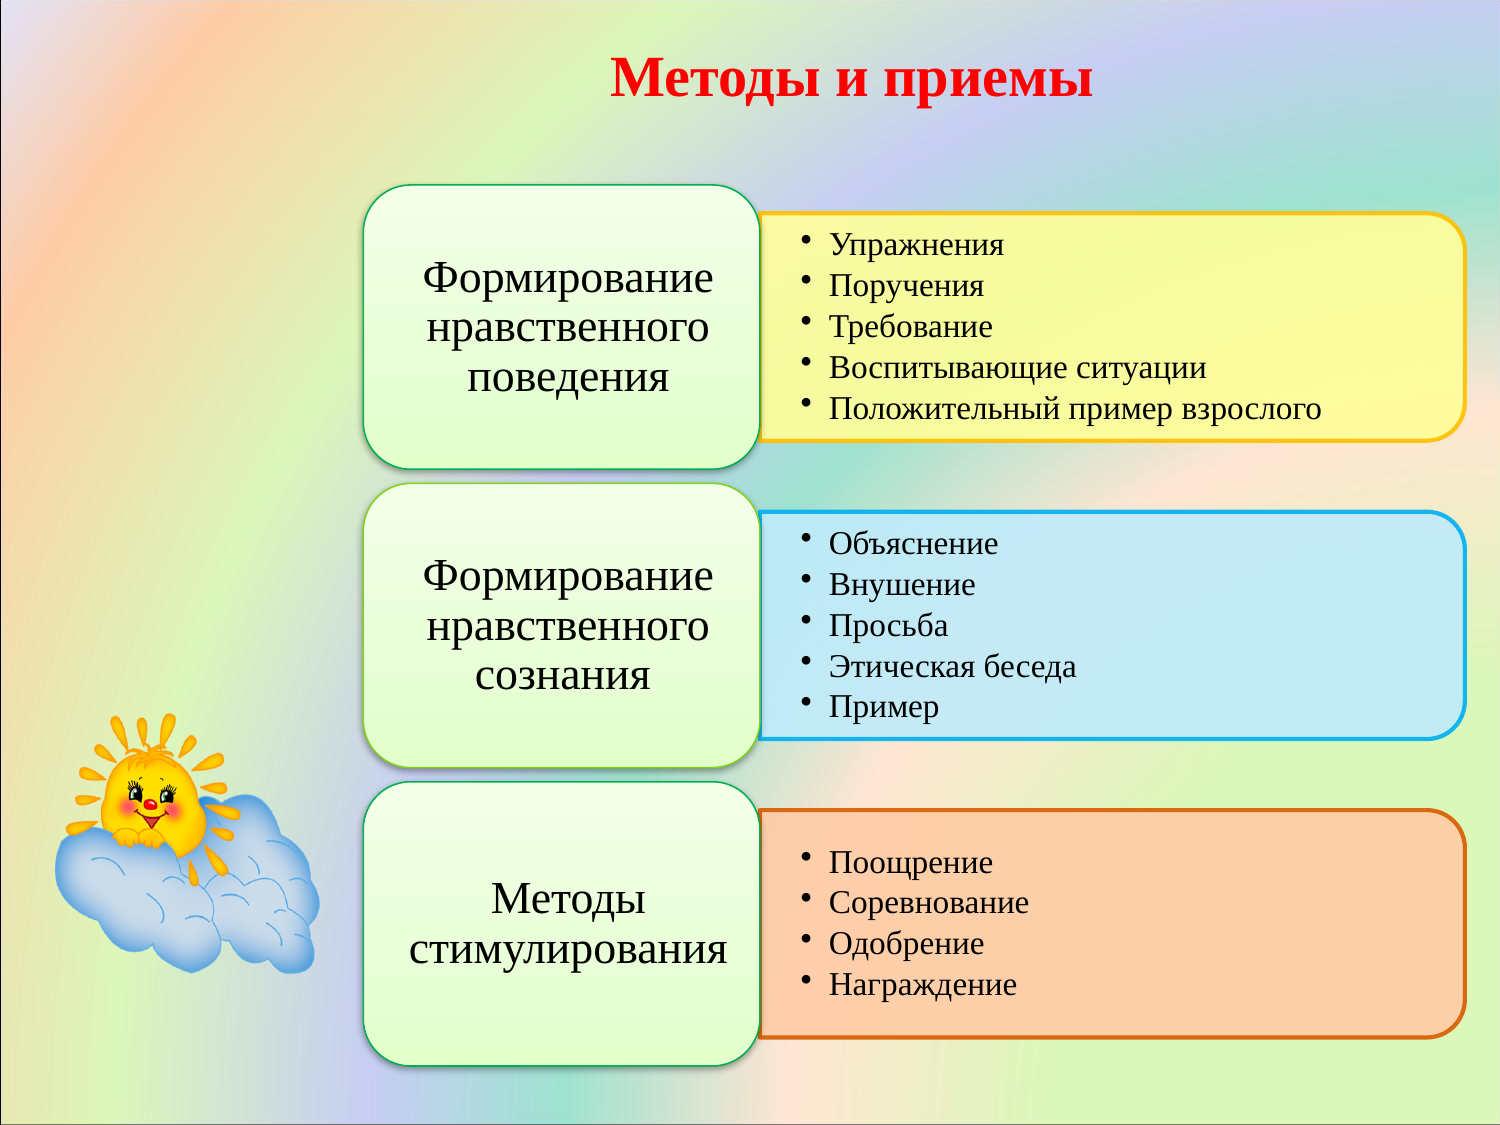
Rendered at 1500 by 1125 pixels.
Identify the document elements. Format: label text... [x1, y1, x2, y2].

picture [0, 0, 1500, 1125]
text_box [363, 184, 1466, 1067]
subtitle Методы и приемы [304, 31, 1400, 950]
